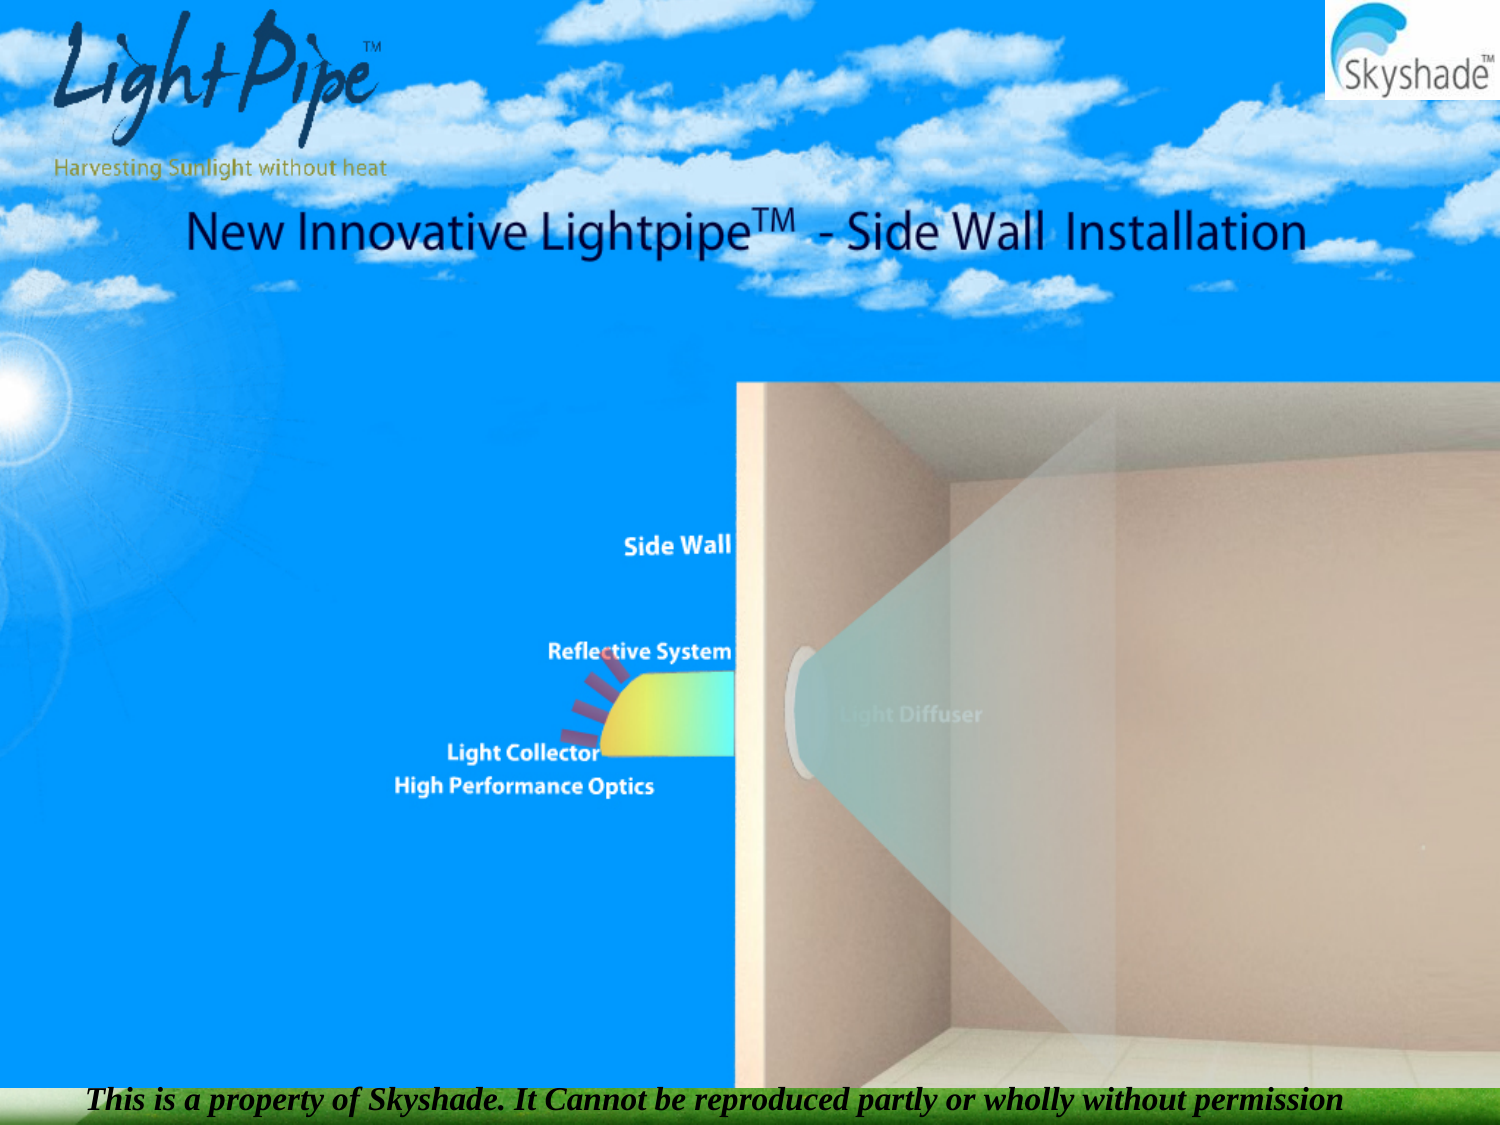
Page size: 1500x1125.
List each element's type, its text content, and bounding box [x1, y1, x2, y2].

picture [0, 0, 1500, 1125]
text_box This is a property of Skyshade. It Cannot be reproduced partly or wholly without permission [70, 1096, 1362, 1125]
